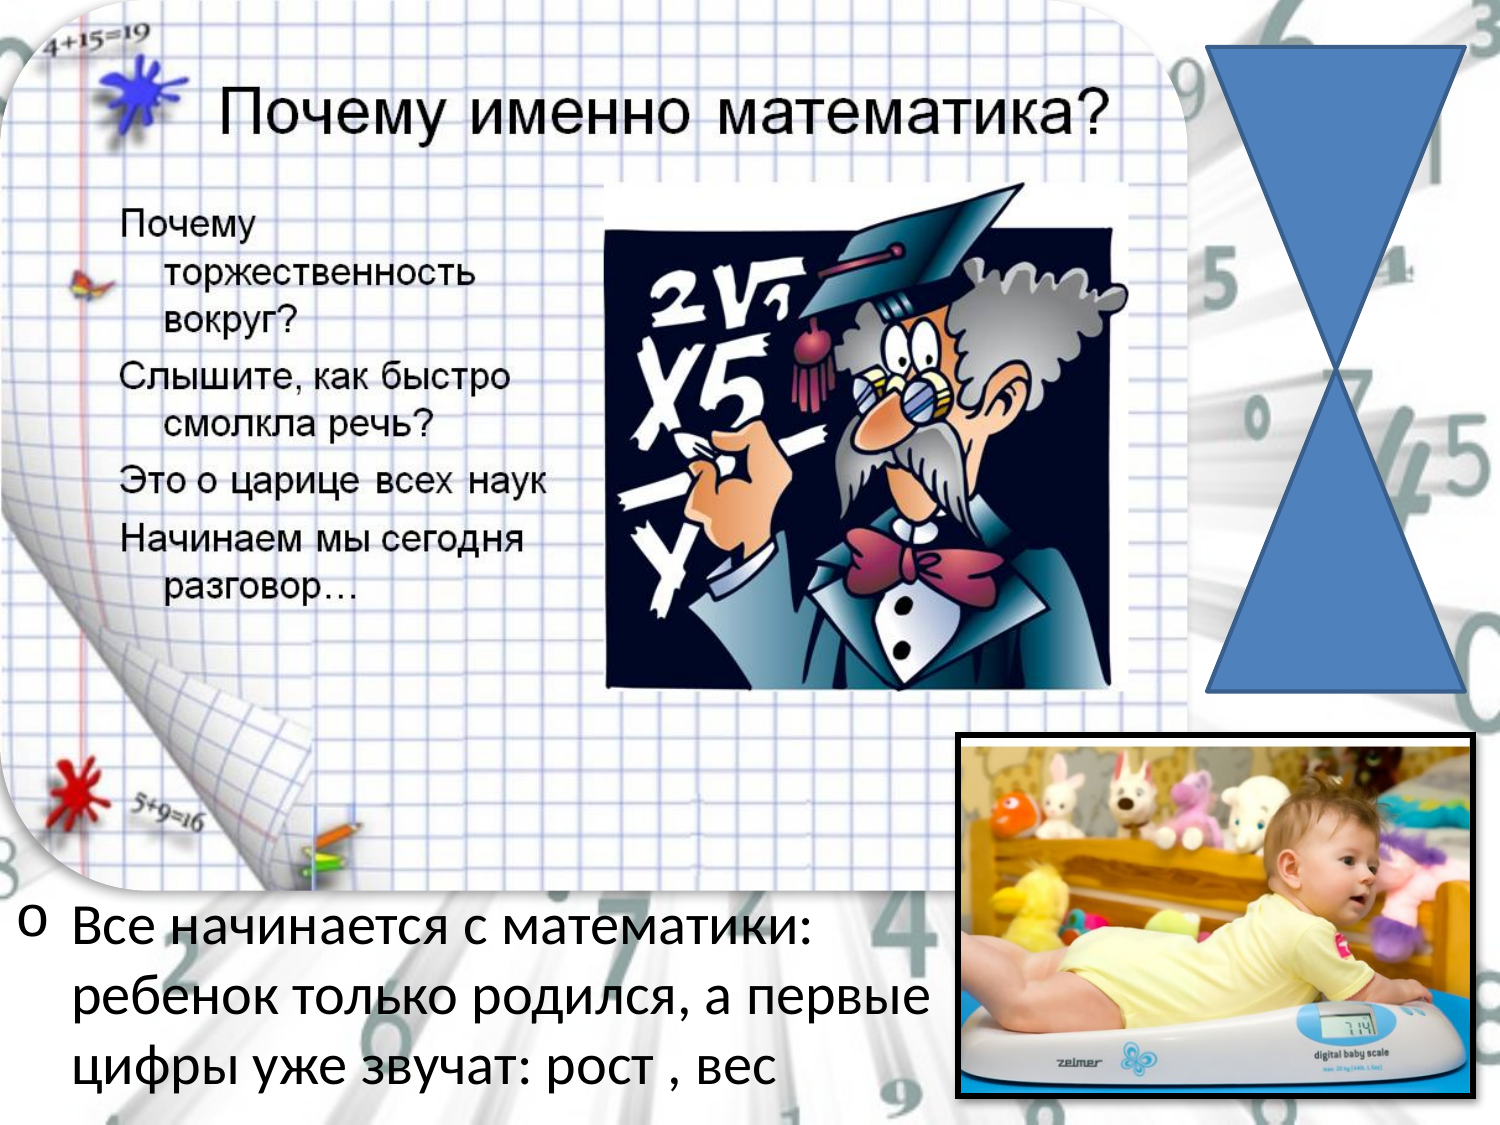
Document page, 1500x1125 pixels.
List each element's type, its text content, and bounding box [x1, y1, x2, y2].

list Все начинается с математики: ребенок только родился, а первые цифры уже звучат: рост , вес [0, 899, 961, 1125]
picture [0, 0, 1470, 1093]
text_box [1205, 44, 1467, 694]
